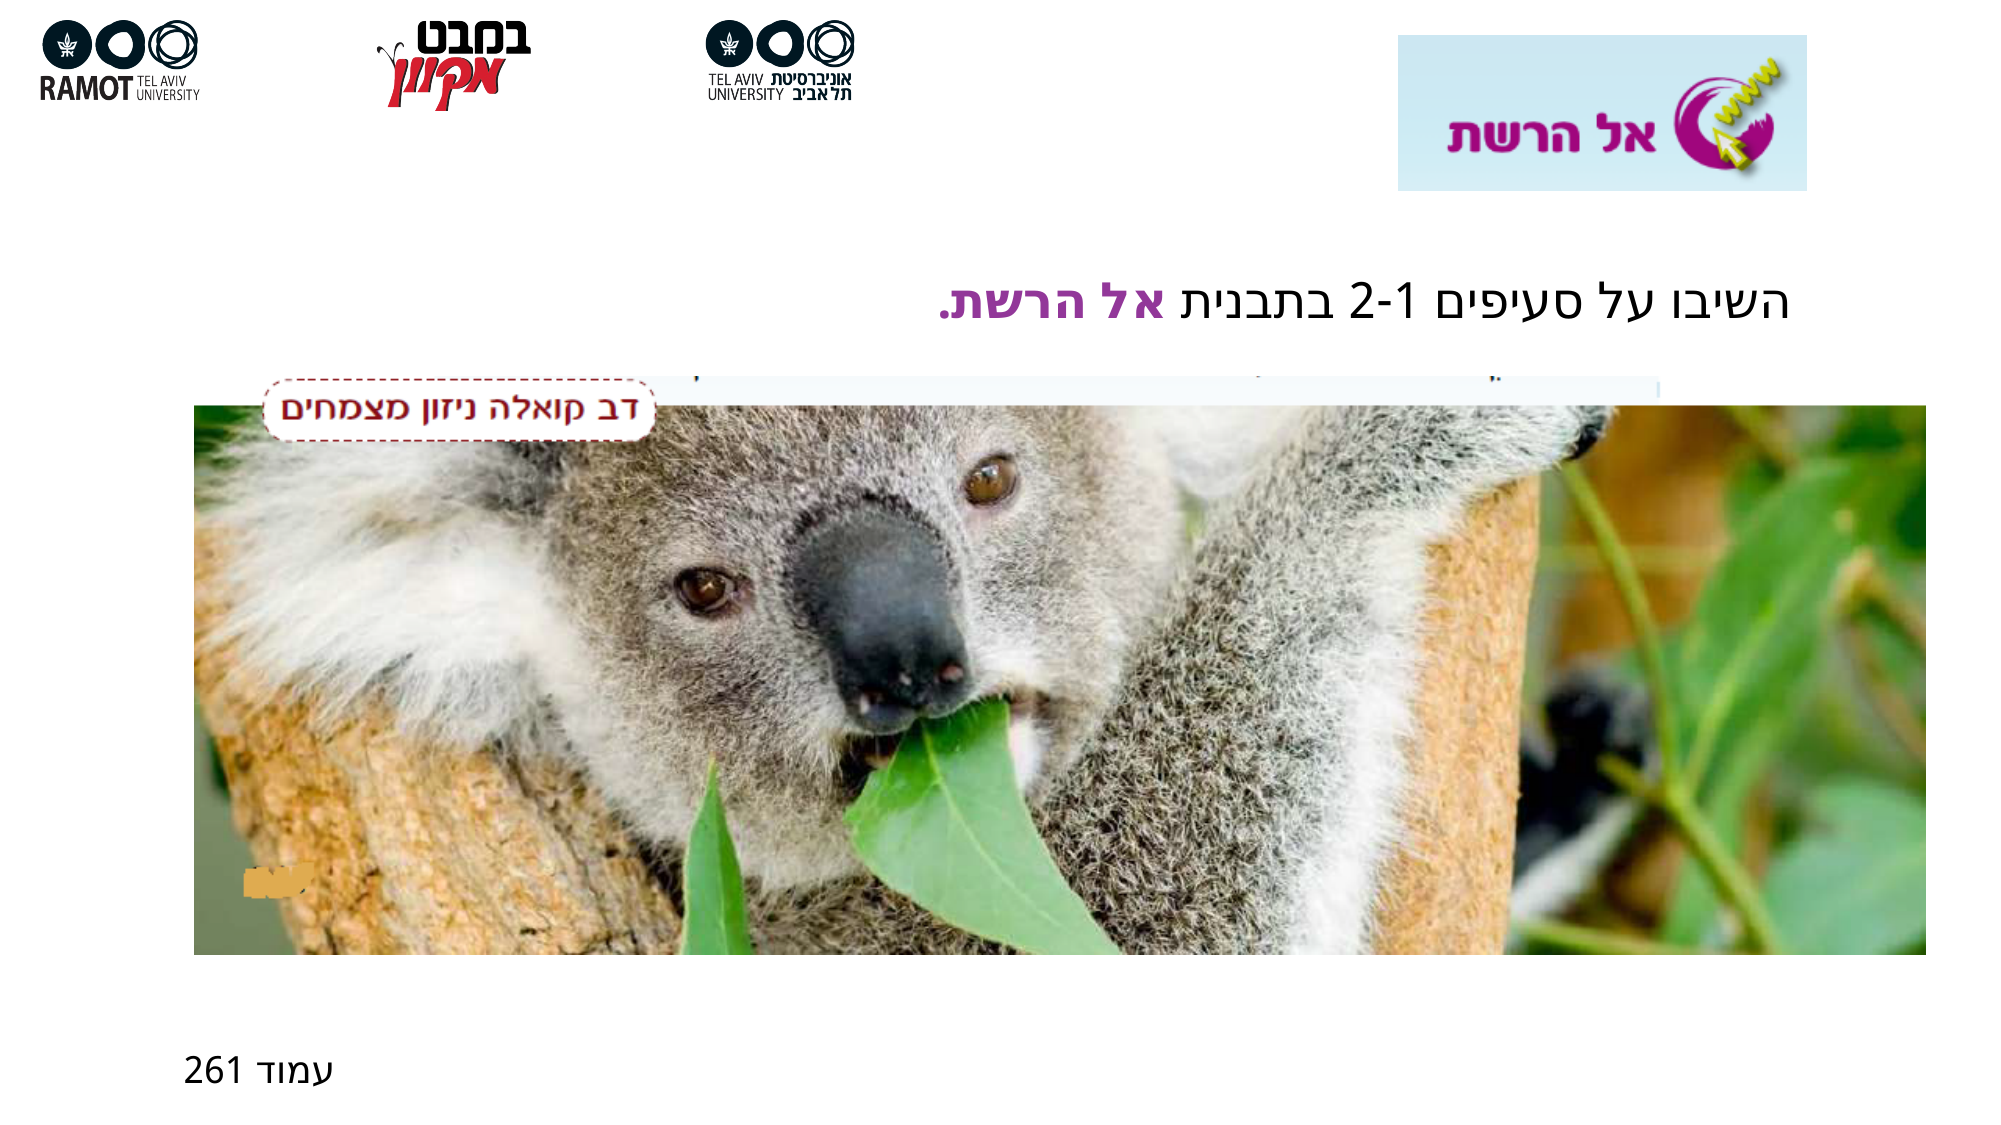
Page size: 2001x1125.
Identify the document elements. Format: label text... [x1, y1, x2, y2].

picture [194, 376, 1926, 955]
picture [1398, 35, 1807, 191]
picture [37, 18, 857, 113]
text_box מהם מרכיבי הסביבה של כדור הארץ שמאפשרים קיום חיים על פניו? [285, 1011, 1738, 1125]
text_box עמוד 261 [74, 1038, 350, 1099]
text_box השיבו על סעיפים 2-1 בתבנית אל הרשת. [802, 261, 1807, 336]
